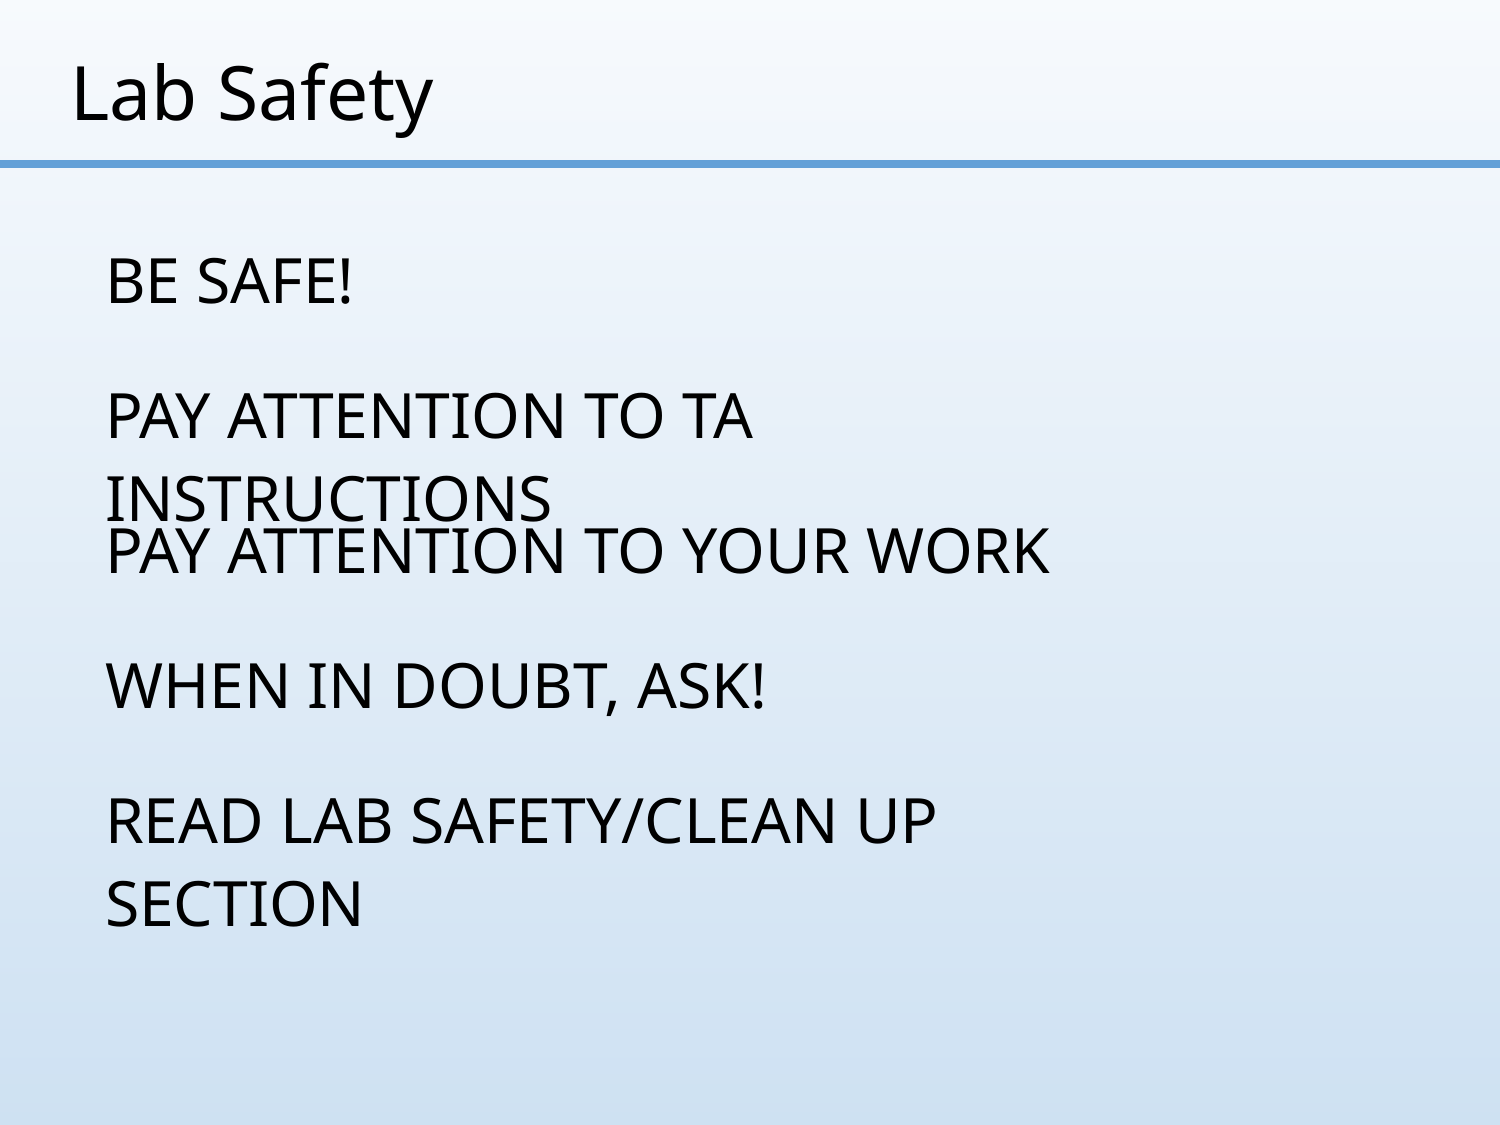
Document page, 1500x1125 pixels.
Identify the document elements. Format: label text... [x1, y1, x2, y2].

text_box PAY ATTENTION TO TA INSTRUCTIONS [105, 359, 1071, 495]
text_box PAY ATTENTION TO YOUR WORK [105, 495, 1071, 594]
text_box BE SAFE! [105, 224, 1071, 324]
title Lab Safety [55, 37, 1445, 154]
text_box READ LAB SAFETY/CLEAN UP SECTION [105, 764, 1071, 947]
text_box WHEN IN DOUBT, ASK! [105, 630, 1071, 729]
